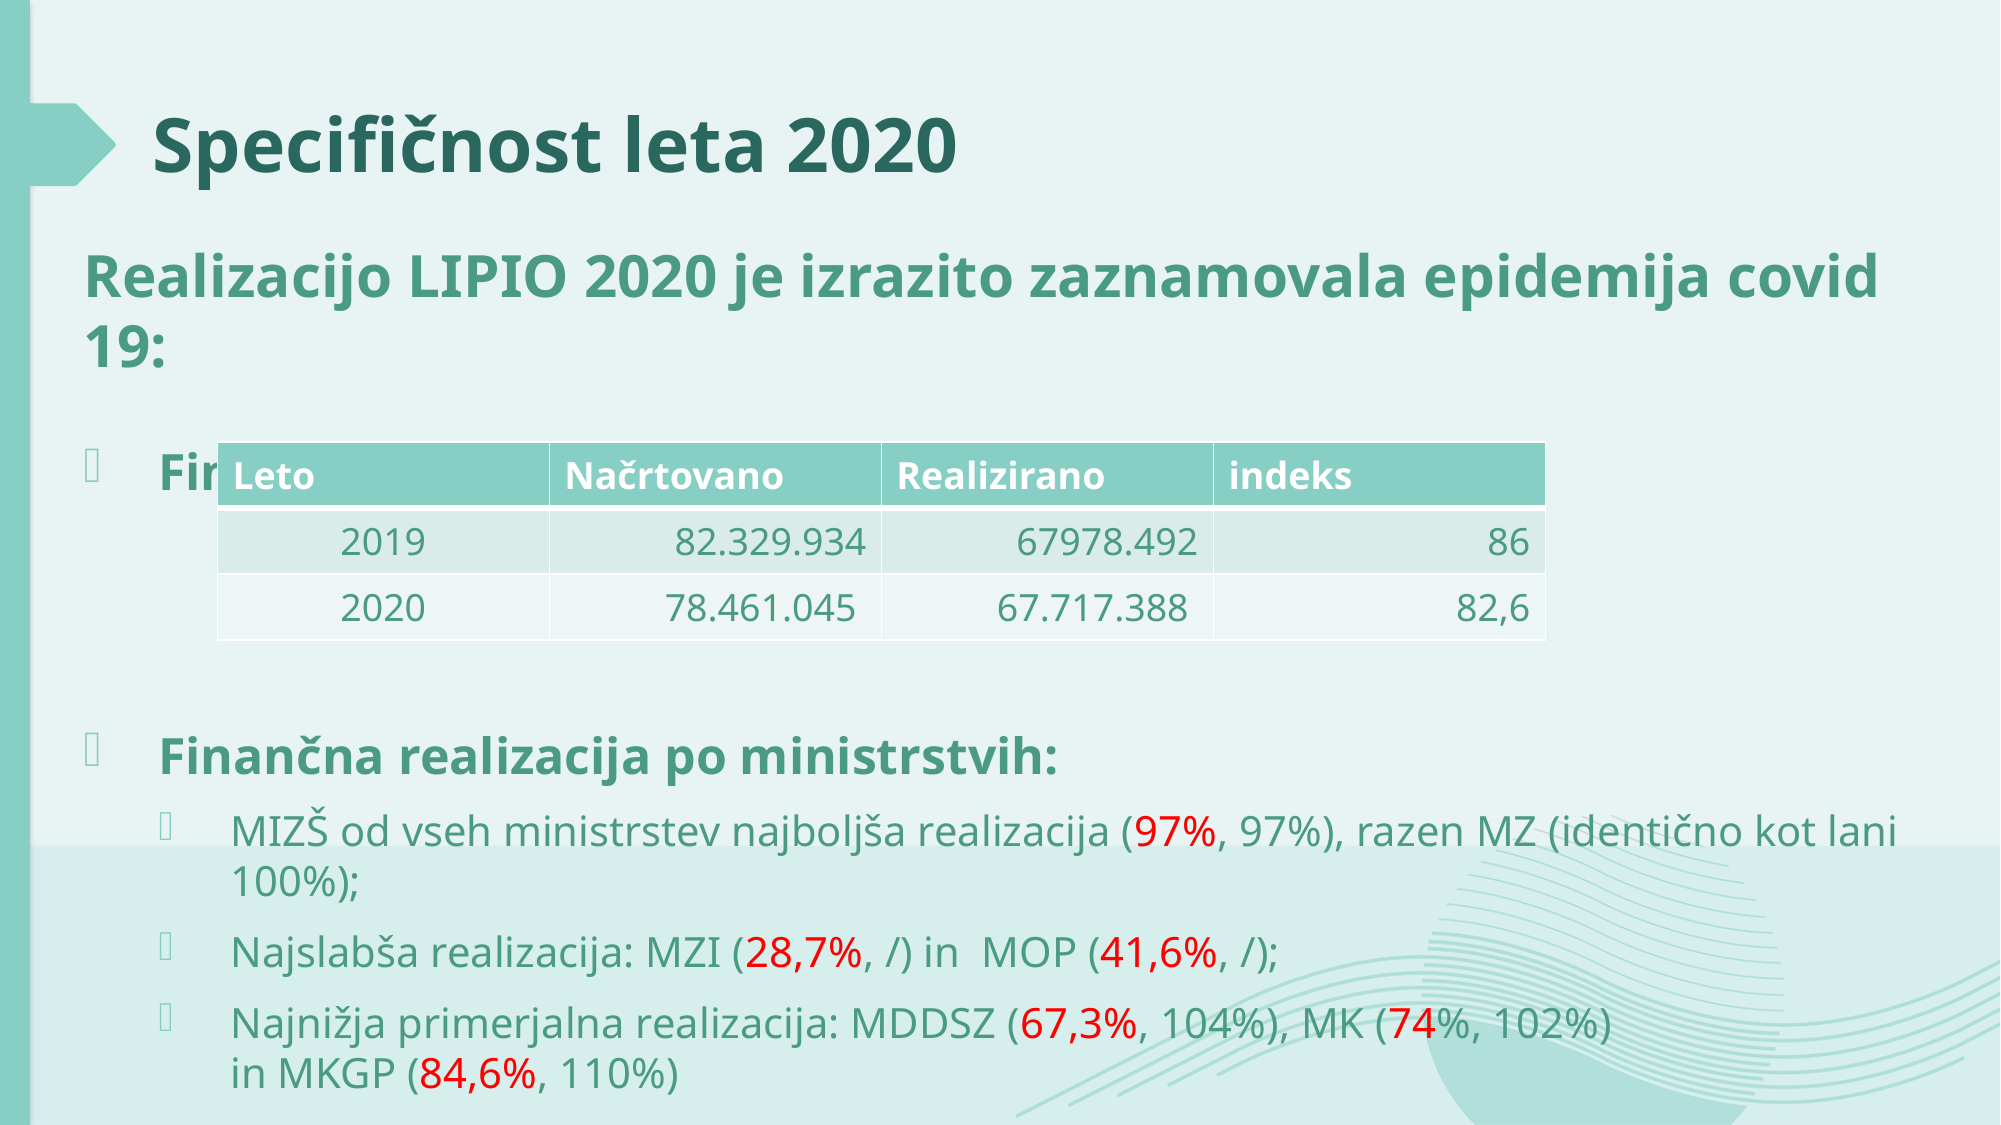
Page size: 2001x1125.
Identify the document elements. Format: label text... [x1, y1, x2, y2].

table_cell 82,6 [1214, 575, 1545, 639]
table_cell 82.329.934 [550, 511, 881, 573]
table_header Načrtovano [550, 443, 881, 505]
table_cell 2020 [218, 575, 549, 639]
table_cell 67978.492 [882, 511, 1213, 573]
table_cell 67.717.388 [882, 575, 1213, 639]
picture [30, 0, 2001, 1125]
table_cell 78.461.045 [550, 575, 881, 639]
table_header Leto [218, 443, 549, 505]
table_header Realizirano [882, 443, 1213, 505]
list Realizacijo LIPIO 2020 je izrazito zaznamovala epidemija covid 19: Finančna realizacija 2020 v primerjavi z letom 2019: Finančna realizacija po ministrstvih: MIZŠ od vseh ministrstev najboljša realizacija (97%, 97%), razen MZ (identično kot lani 100%); Najslabša realizacija: MZI (28,7%, /) in MOP (41,6%, /); Najnižja primerjalna realizacija: MDDSZ (67,3%, 104%), MK (74%, 102%) in MKGP (84,6%, 110%) [68, 231, 1972, 1071]
table_cell 2019 [218, 511, 549, 573]
table_cell 86 [1214, 511, 1545, 573]
table_header indeks [1214, 443, 1545, 505]
title Specifičnost leta 2020 [137, 90, 1957, 231]
